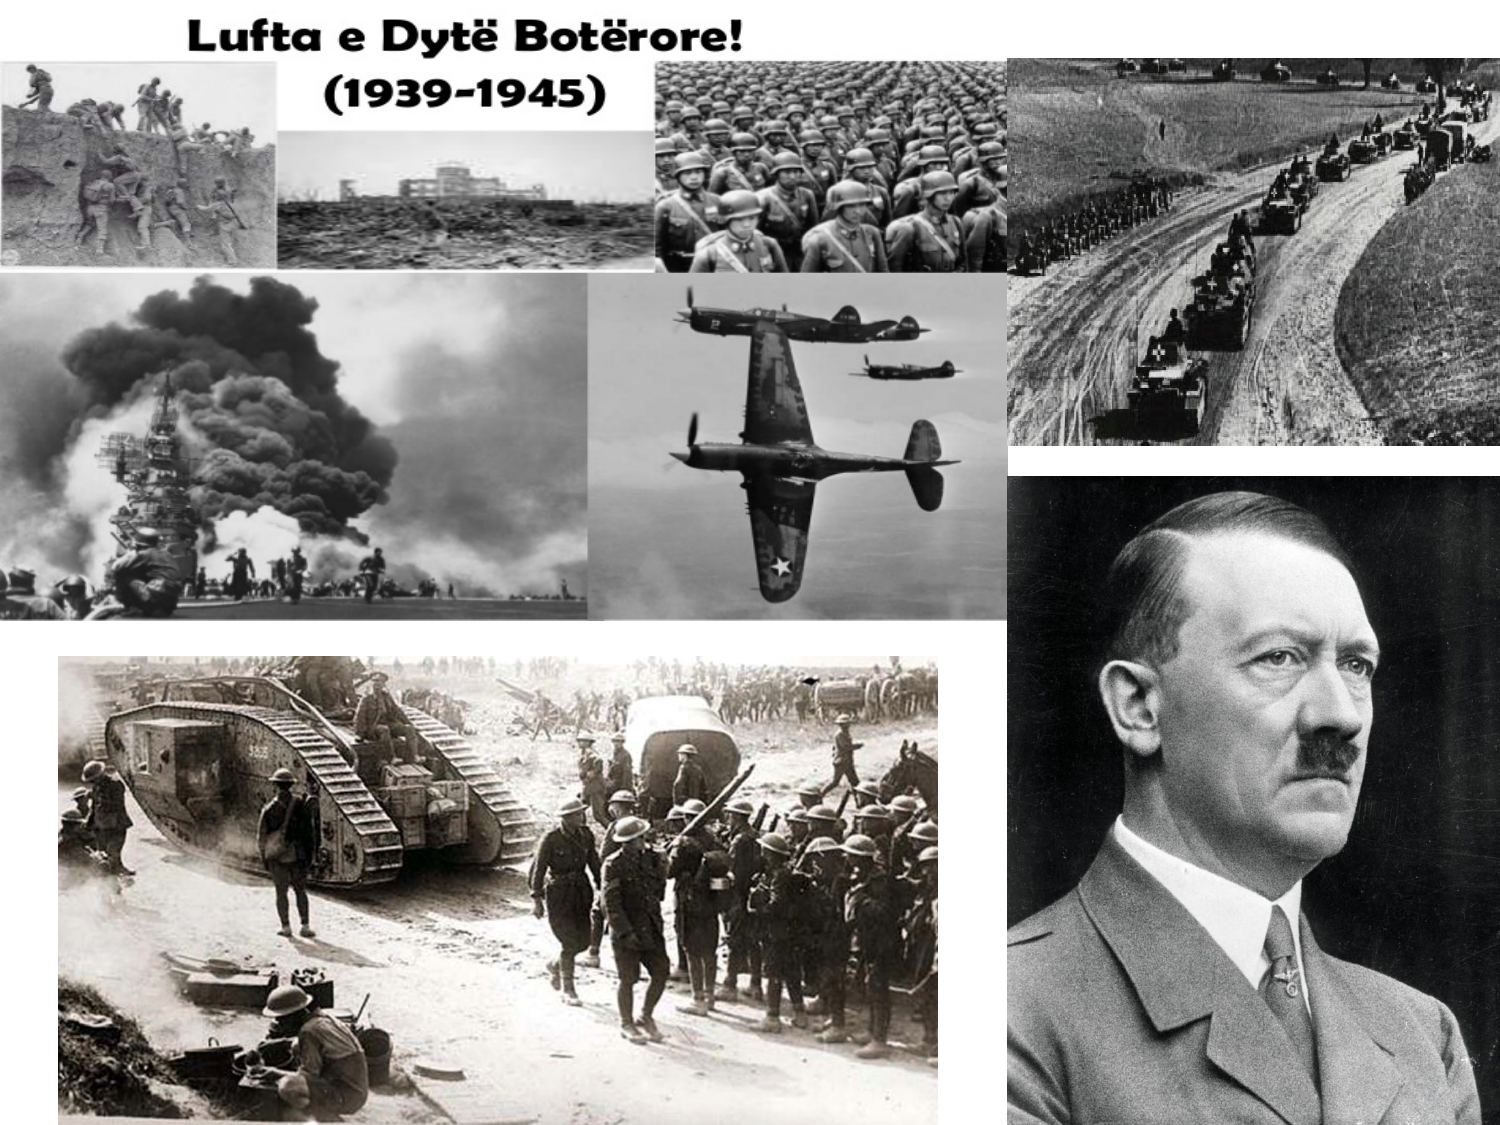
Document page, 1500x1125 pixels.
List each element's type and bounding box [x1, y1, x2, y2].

list [58, 656, 938, 1125]
picture [0, 0, 1500, 1125]
